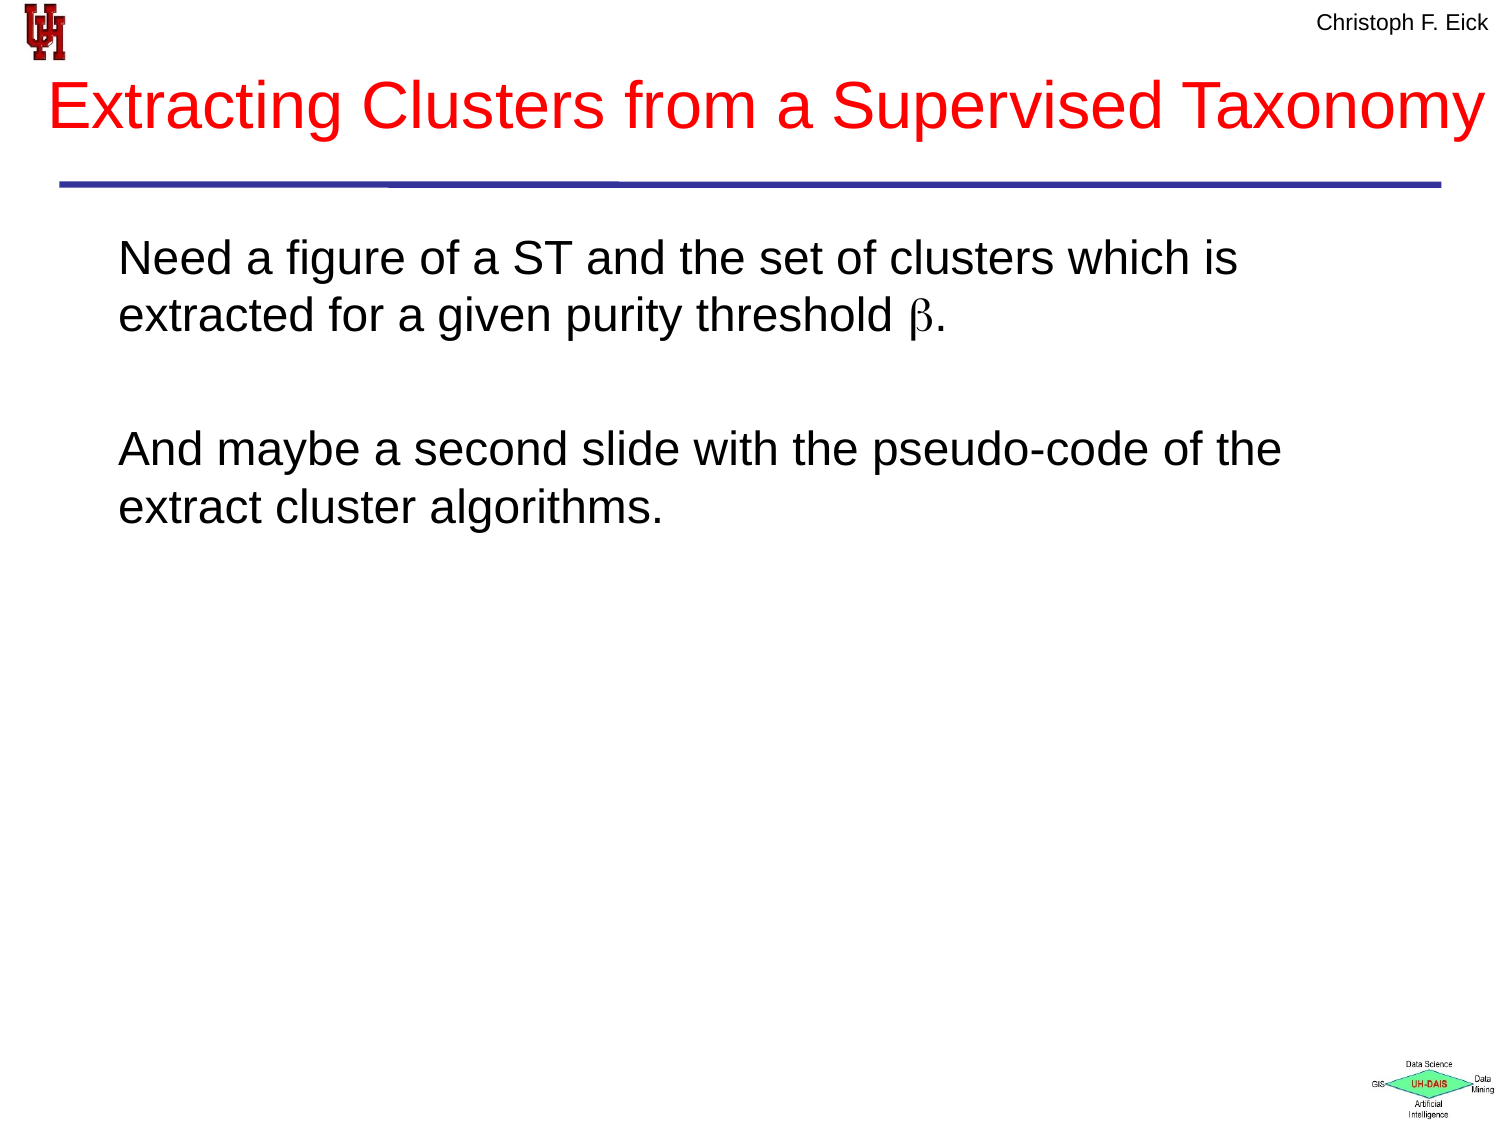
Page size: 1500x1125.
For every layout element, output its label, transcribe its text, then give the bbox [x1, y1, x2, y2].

text_box Extracting Clusters from a Supervised Taxonomy [32, 54, 1500, 150]
list Need a figure of a ST and the set of clusters which is extracted for a given purity threshold . And maybe a second slide with the pseudo-code of the extract cluster algorithms. [103, 218, 1397, 639]
picture [22, 0, 67, 61]
picture [1364, 1048, 1500, 1125]
